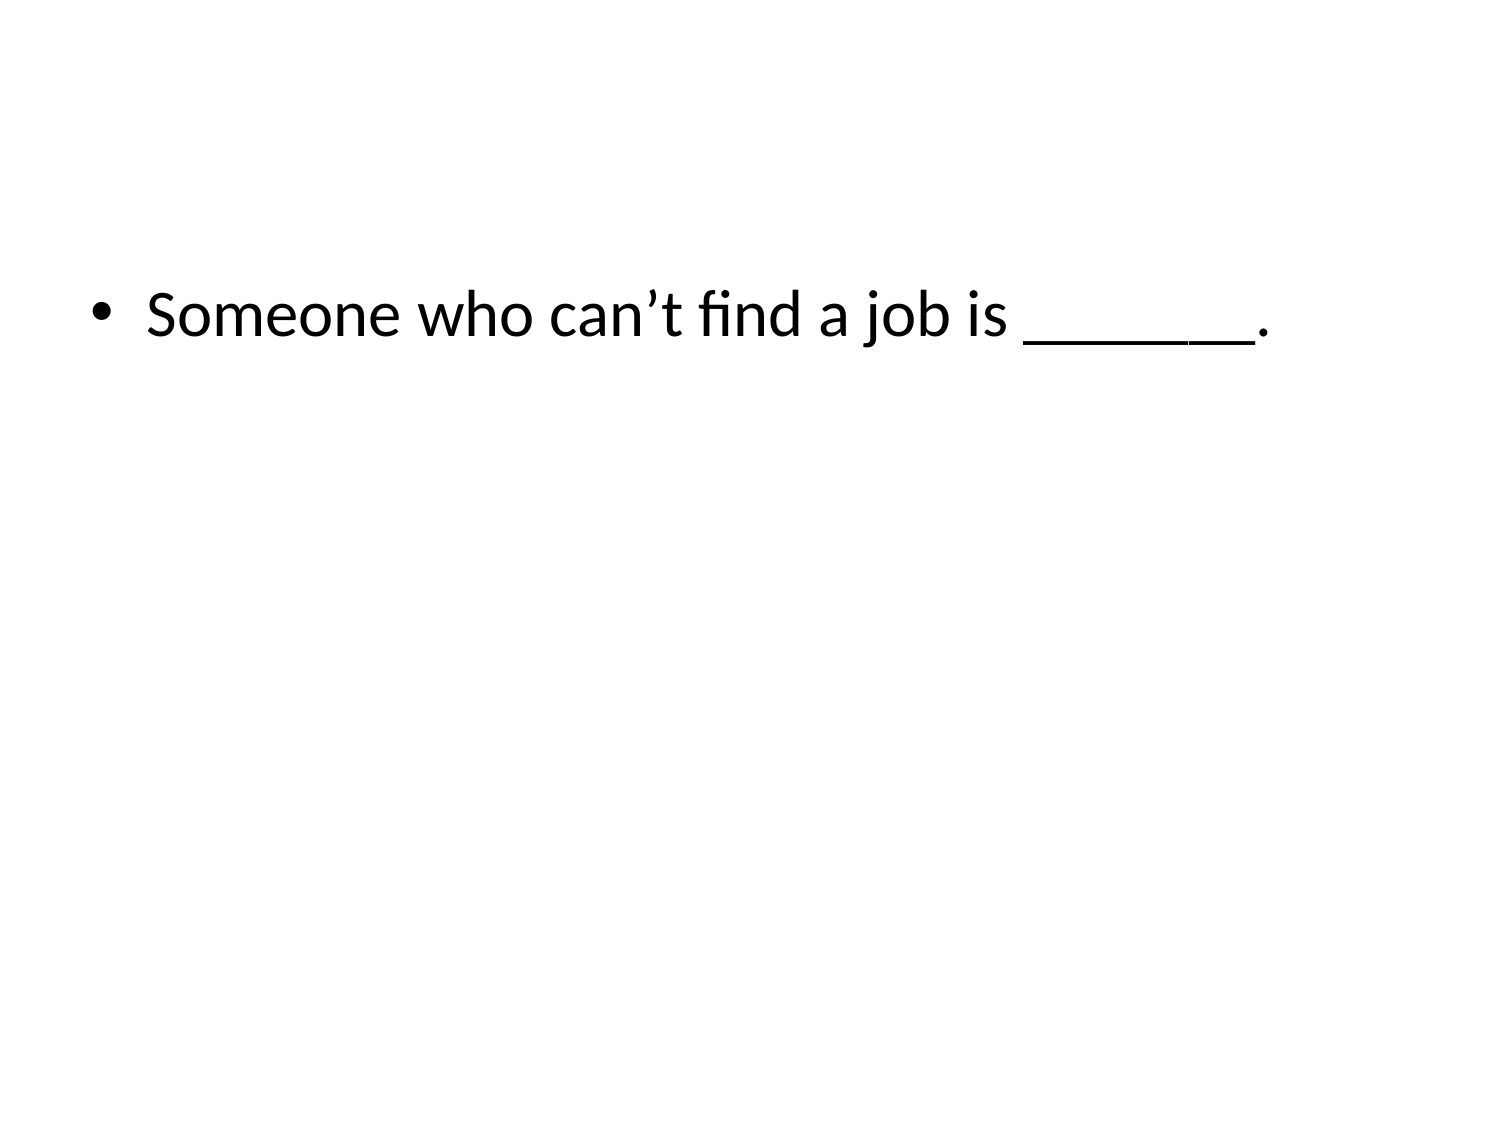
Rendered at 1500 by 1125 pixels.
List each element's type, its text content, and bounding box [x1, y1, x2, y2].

list Someone who can’t find a job is _______. [75, 262, 1425, 1005]
